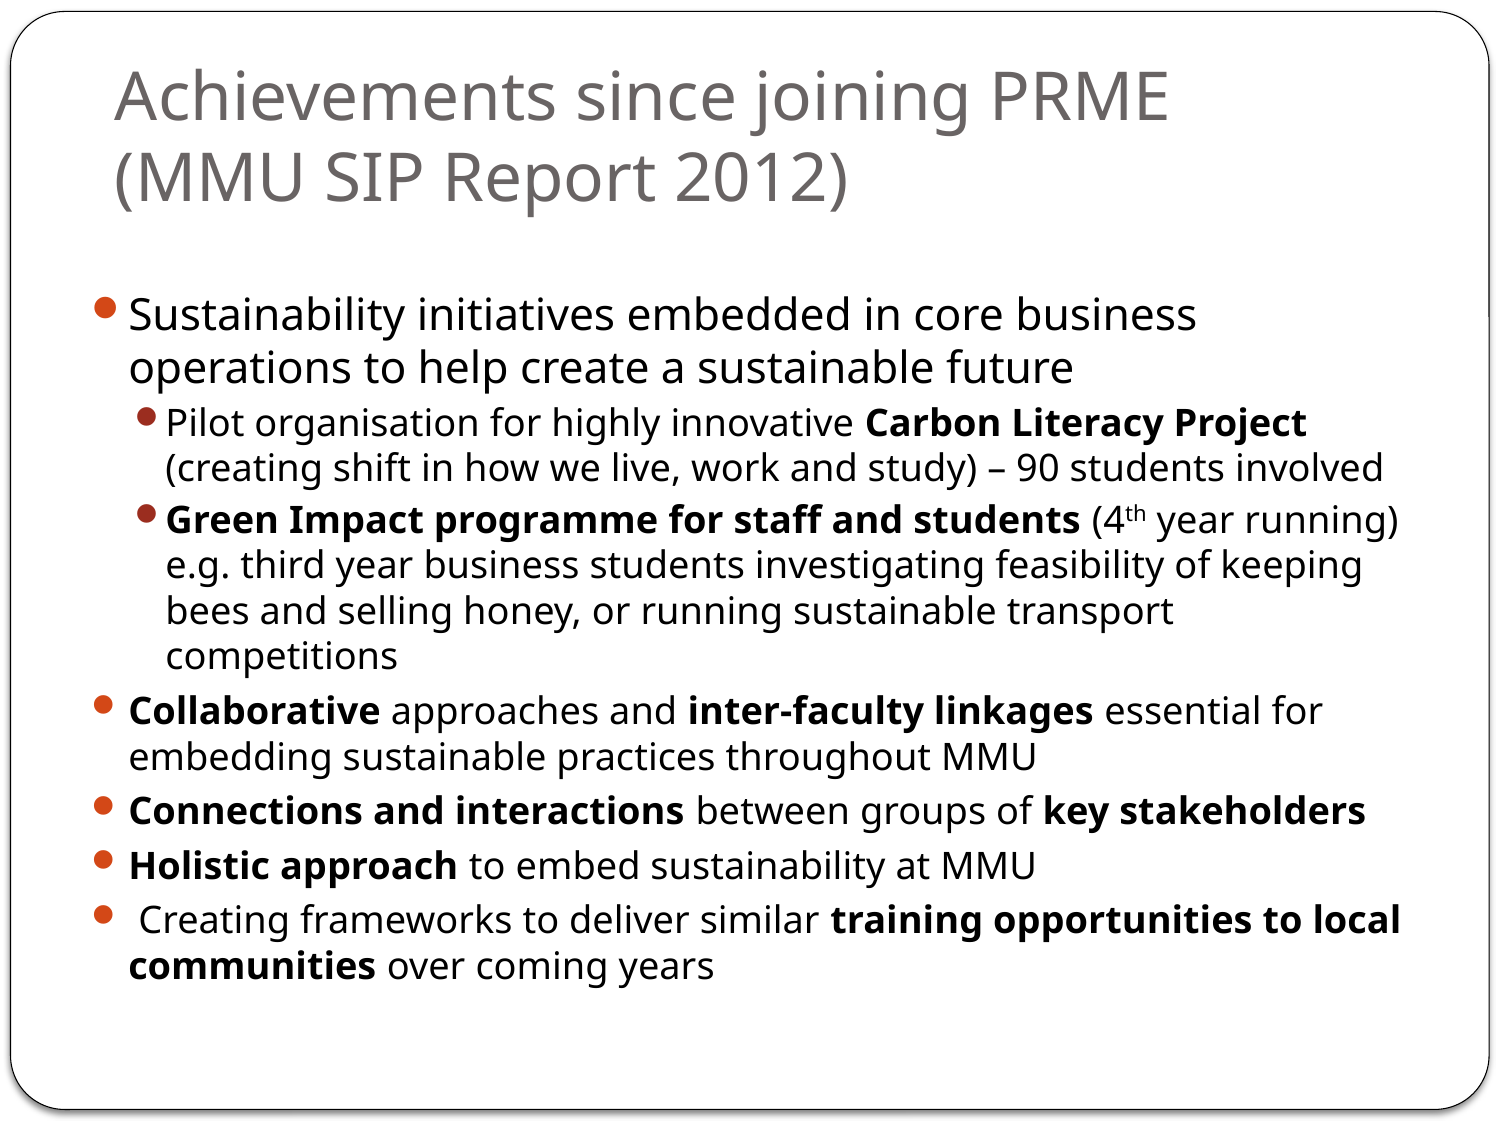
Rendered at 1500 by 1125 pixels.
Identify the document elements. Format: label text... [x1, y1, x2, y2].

title Achievements since joining PRME (MMU SIP Report 2012) [100, 42, 1376, 231]
list Sustainability initiatives embedded in core business operations to help create a sustainable future Pilot organisation for highly innovative Carbon Literacy Project (creating shift in how we live, work and study) – 90 students involved Green Impact programme for staff and students (4th year running) e.g. third year business students investigating feasibility of keeping bees and selling honey, or running sustainable transport competitions Collaborative approaches and inter-faculty linkages essential for embedding sustainable practices throughout MMU Connections and interactions between groups of key stakeholders Holistic approach to embed sustainability at MMU Creating frameworks to deliver similar training opportunities to local communities over coming years [76, 278, 1425, 1059]
